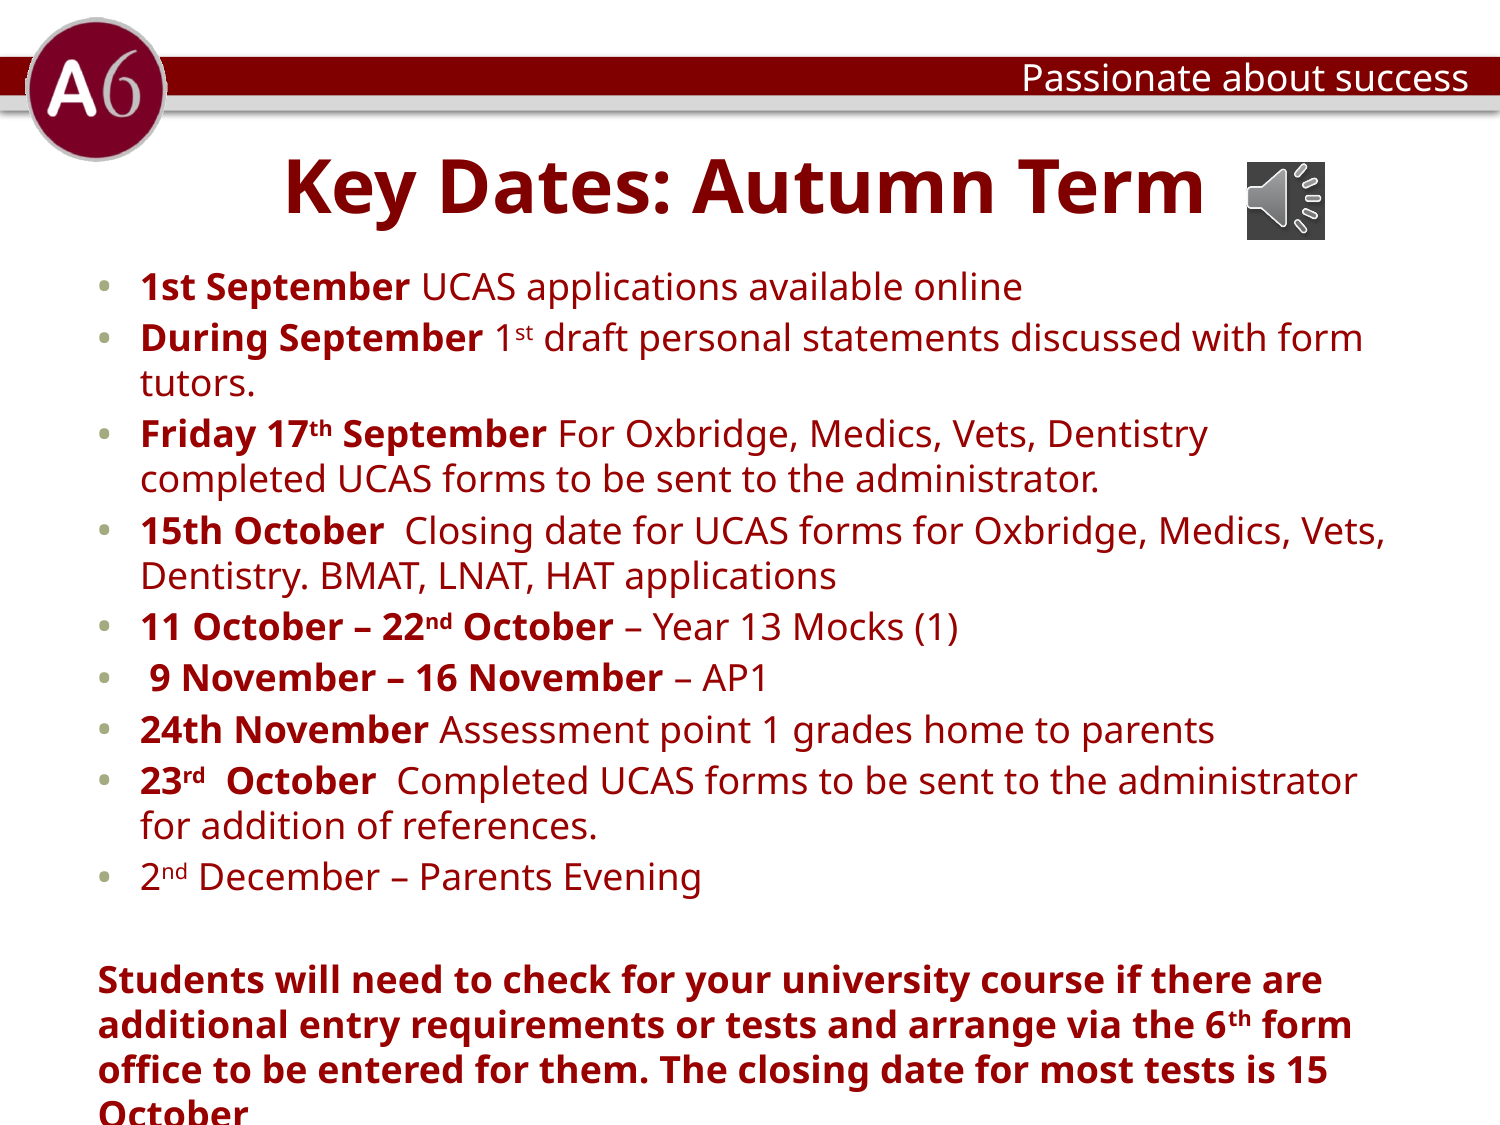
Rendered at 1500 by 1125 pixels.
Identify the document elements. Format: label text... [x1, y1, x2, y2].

title Key Dates: Autumn Term [150, 90, 1500, 278]
list 1st September UCAS applications available online During September 1st draft personal statements discussed with form tutors. Friday 17th September For Oxbridge, Medics, Vets, Dentistry completed UCAS forms to be sent to the administrator. 15th October Closing date for UCAS forms for Oxbridge, Medics, Vets, Dentistry. BMAT, LNAT, HAT applications 11 October – 22nd October – Year 13 Mocks (1) 9 November – 16 November – AP1 24th November Assessment point 1 grades home to parents 23rd October Completed UCAS forms to be sent to the administrator for addition of references. 2nd December – Parents Evening Students will need to check for your university course if there are additional entry requirements or tests and arrange via the 6th form office to be entered for them. The closing date for most tests is 15 October [64, 255, 1415, 1094]
picture [1245, 160, 1327, 241]
picture [25, 17, 168, 163]
